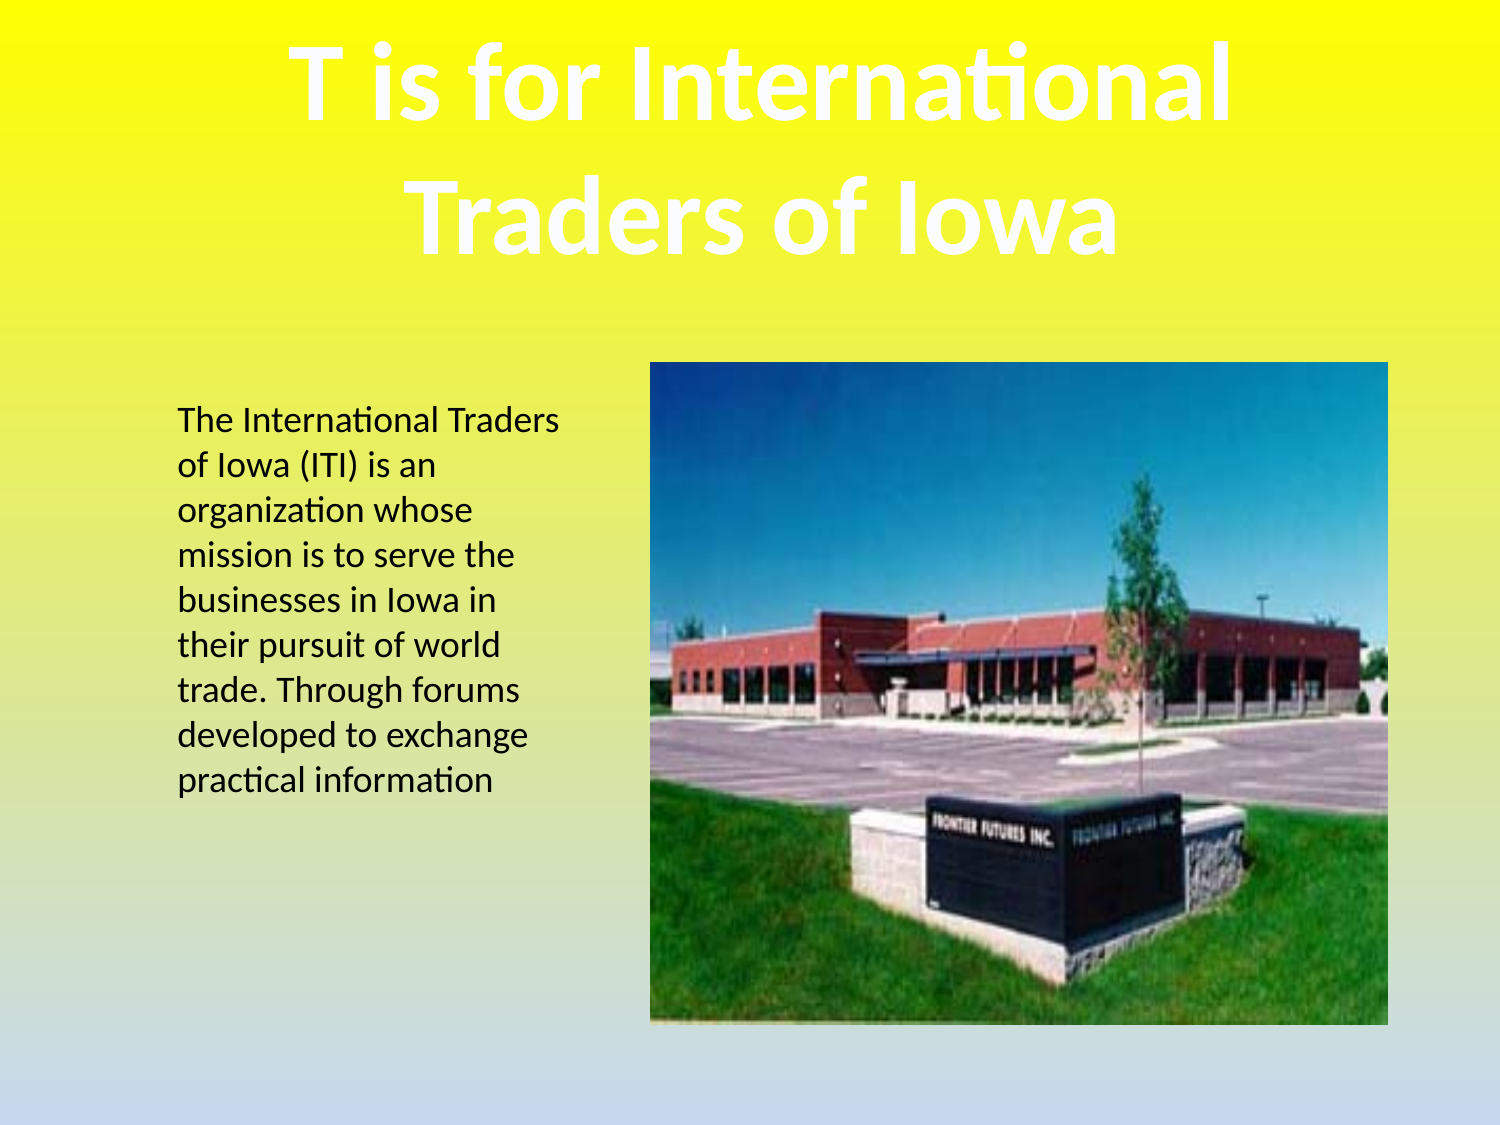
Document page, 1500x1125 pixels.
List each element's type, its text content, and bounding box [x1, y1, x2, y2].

picture [649, 419, 1388, 1026]
text_box The International Traders of Iowa (ITI) is an organization whose mission is to serve the businesses in Iowa in their pursuit of world trade. Through forums developed to exchange practical information [162, 387, 575, 808]
picture [649, 362, 1021, 504]
text_box T is for International Traders of Iowa [212, 0, 1313, 285]
